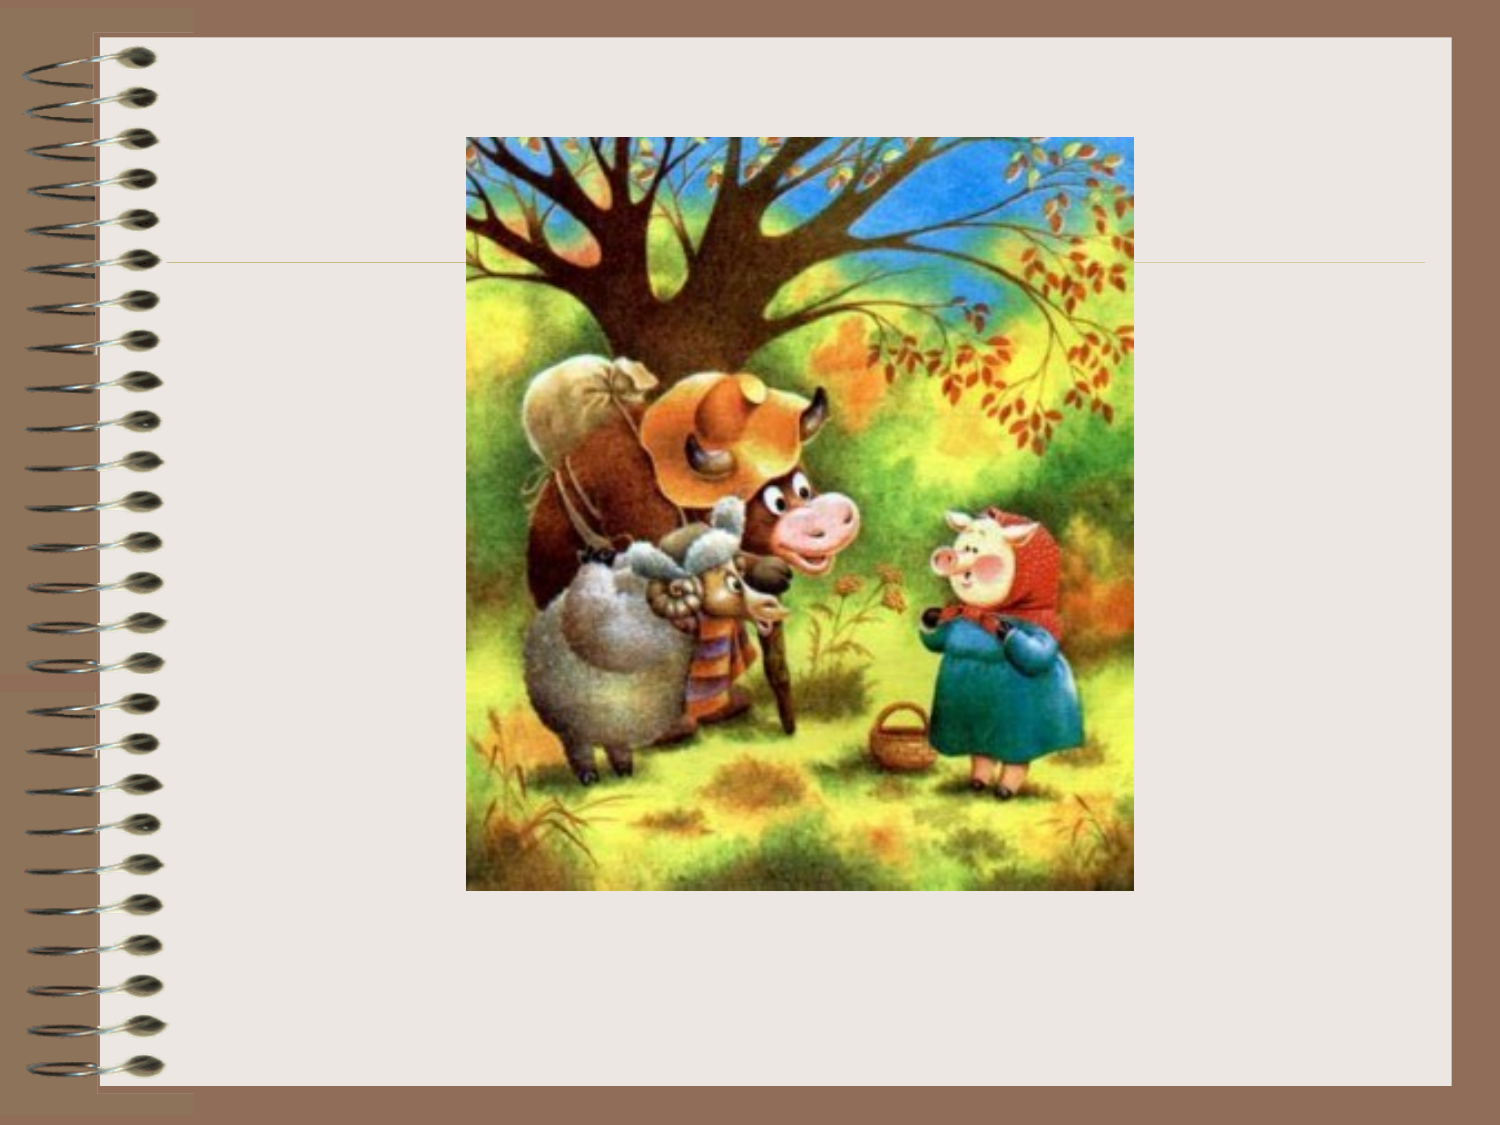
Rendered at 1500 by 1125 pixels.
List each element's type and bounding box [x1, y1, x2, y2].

picture [466, 136, 1134, 892]
picture [0, 8, 194, 674]
picture [0, 692, 194, 1115]
